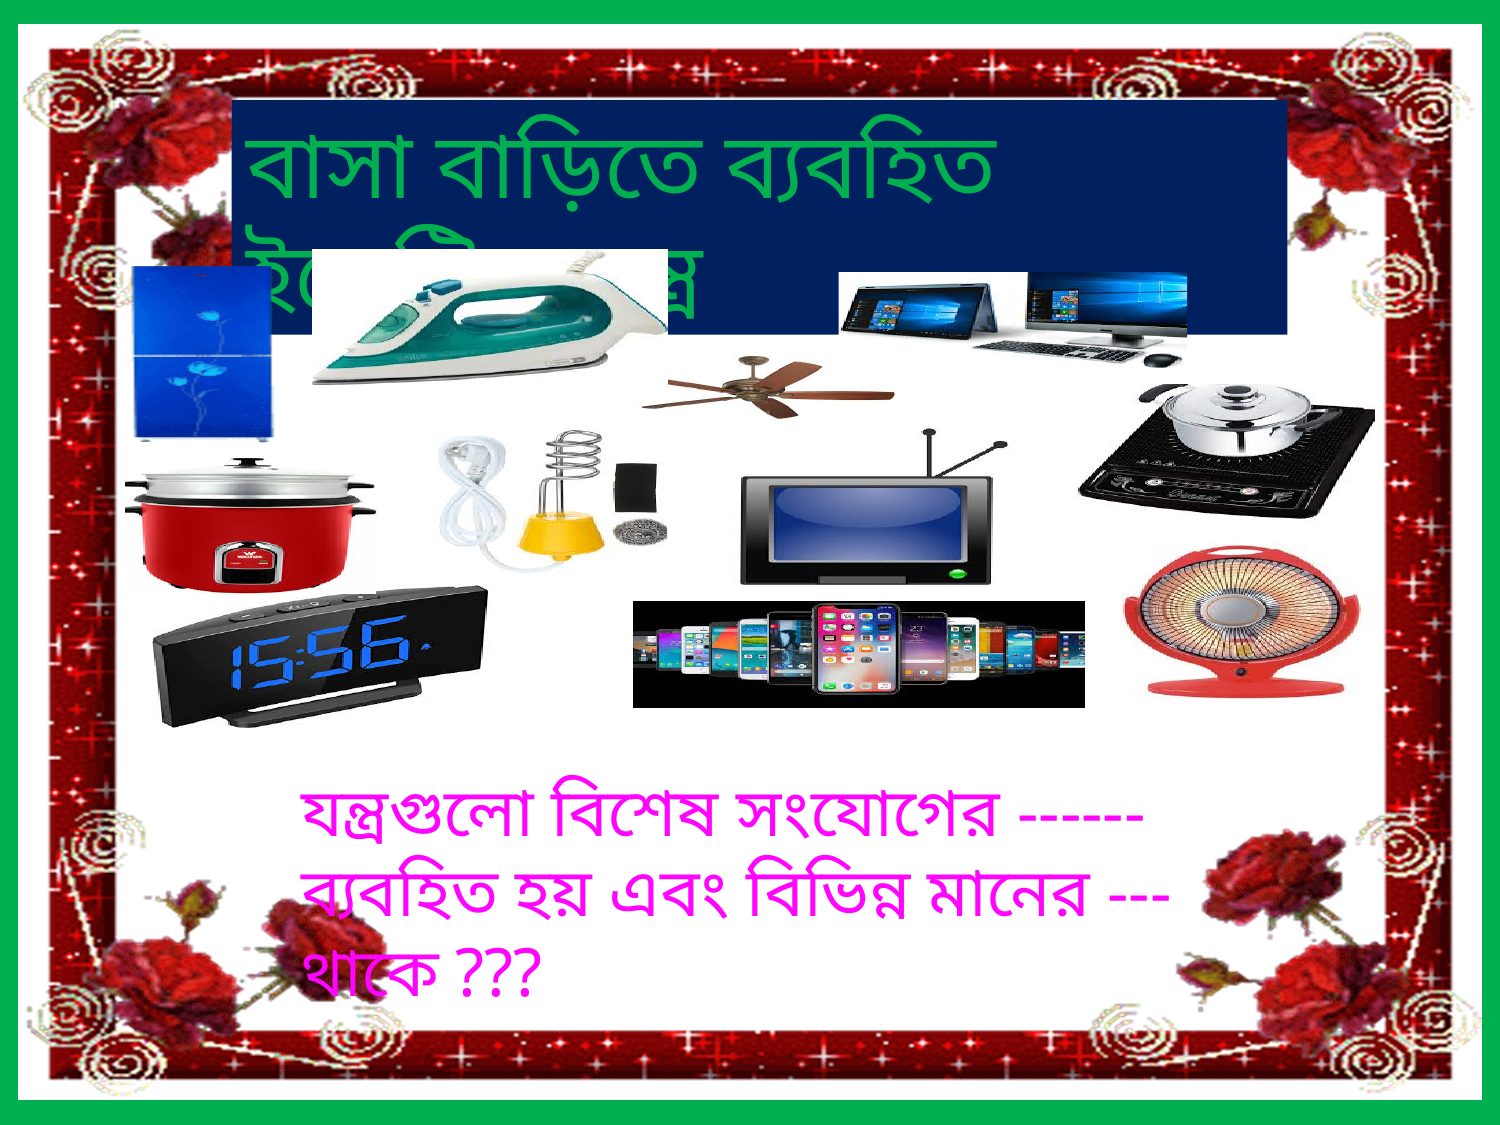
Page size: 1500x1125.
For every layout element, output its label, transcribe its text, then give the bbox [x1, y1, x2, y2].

text_box বাসা বাড়িতে ব্যবহিত ইলেক্টিক যন্ত্র [231, 99, 1288, 248]
picture [18, 24, 1482, 1100]
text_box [124, 249, 1376, 728]
text_box যন্ত্রগুলো বিশেষ সংযোগের ------ ব্যবহিত হয় এবং বিভিন্ন মানের --- থাকে ??? [286, 762, 1249, 1018]
